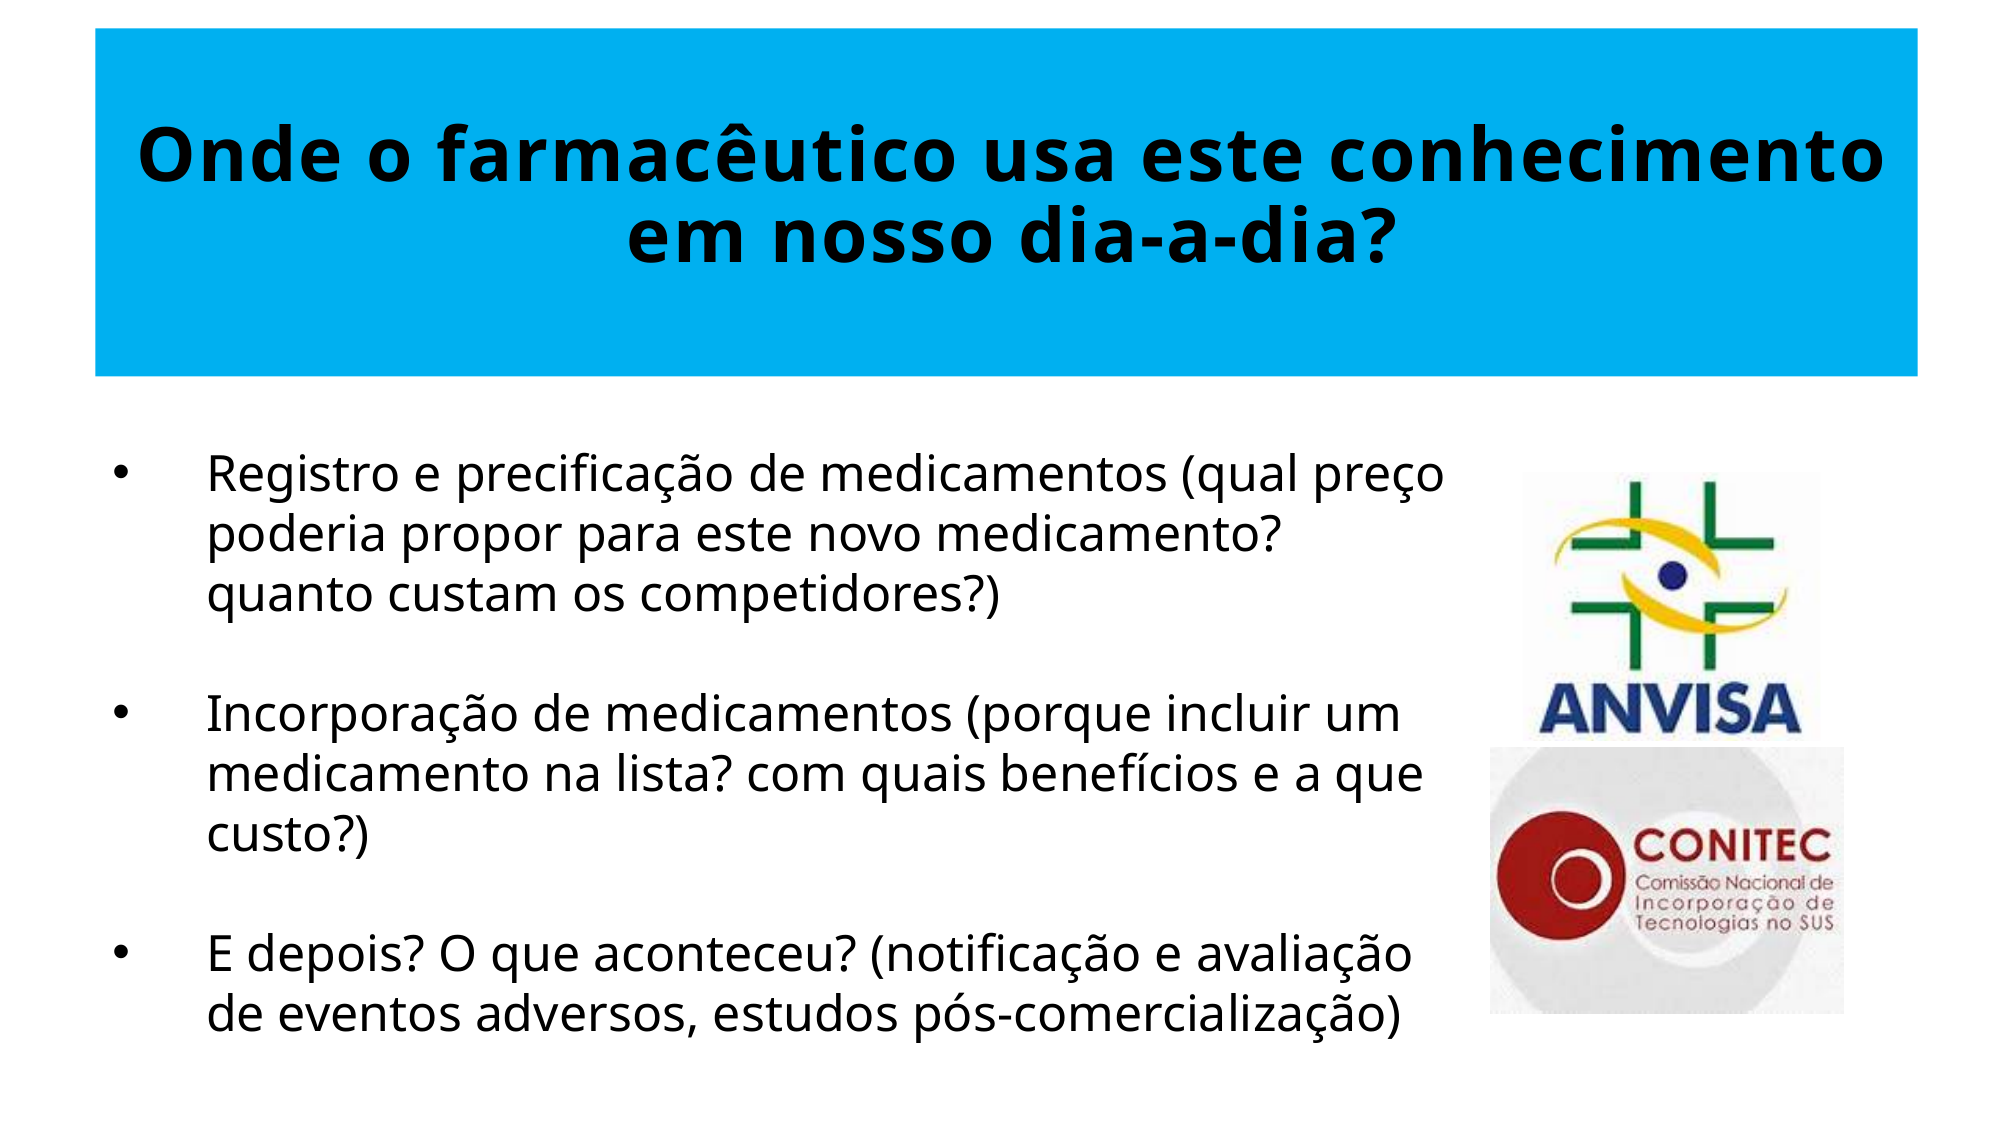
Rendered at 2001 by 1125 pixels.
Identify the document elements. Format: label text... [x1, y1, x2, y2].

title Onde o farmacêutico usa este conhecimento em nosso dia-a-dia? [95, 28, 1918, 377]
text_box Registro e precificação de medicamentos (qual preço poderia propor para este novo medicamento? quanto custam os competidores?) Incorporação de medicamentos (porque incluir um medicamento na lista? com quais benefícios e a que custo?) E depois? O que aconteceu? (notificação e avaliação de eventos adversos, estudos pós-comercialização) [97, 374, 1469, 1110]
picture [1522, 472, 1821, 741]
picture [1489, 747, 1844, 1014]
